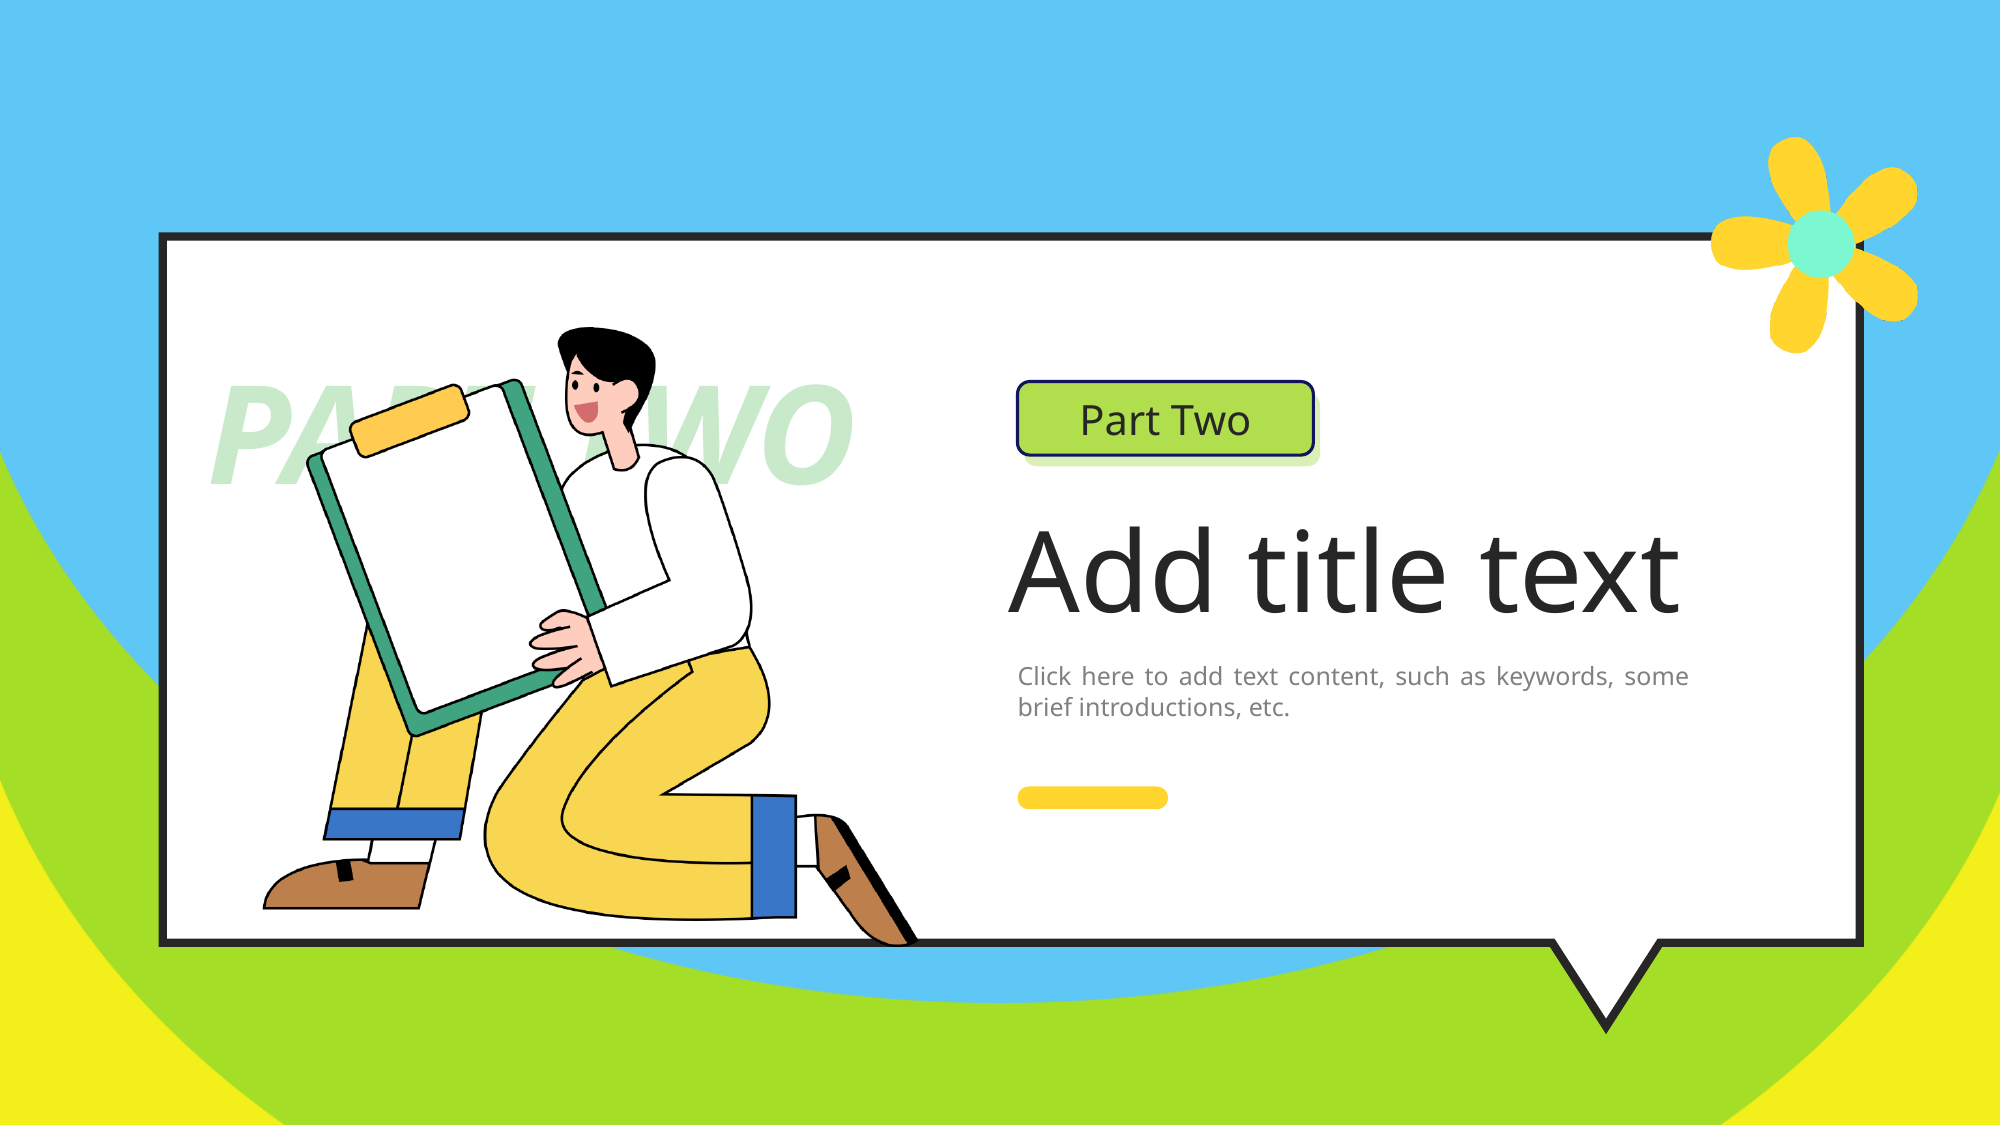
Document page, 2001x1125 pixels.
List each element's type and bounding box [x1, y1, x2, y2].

picture [0, 0, 2000, 1125]
text_box [1036, 381, 1320, 467]
